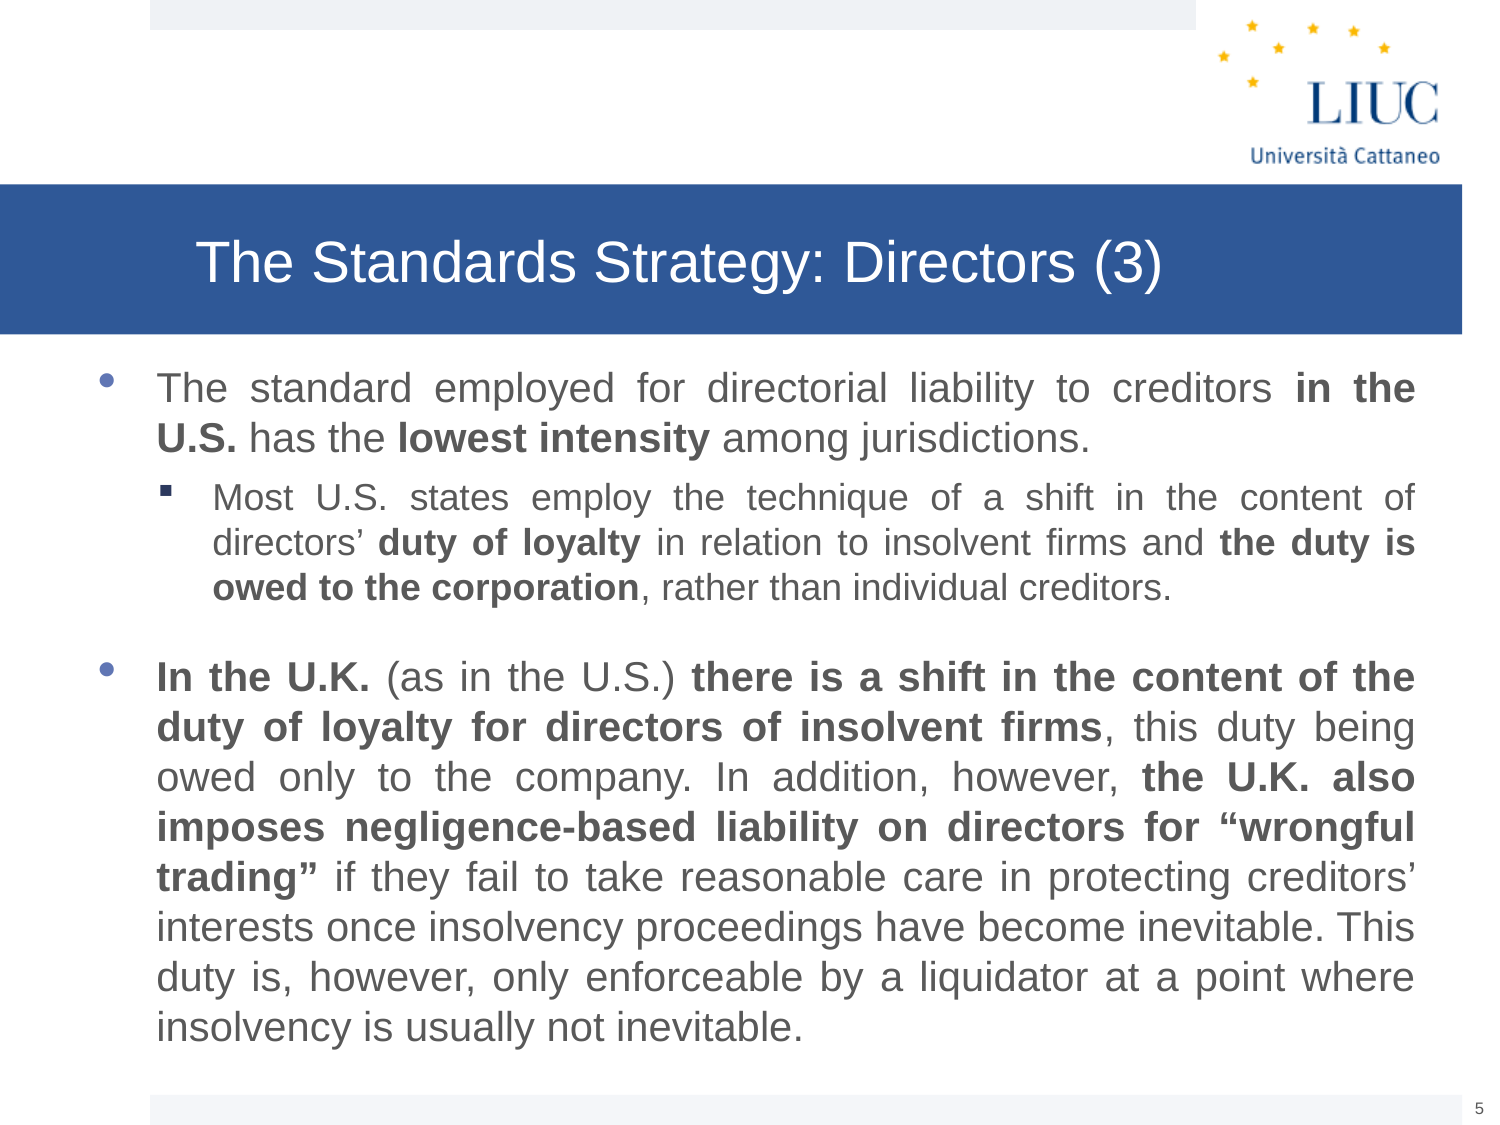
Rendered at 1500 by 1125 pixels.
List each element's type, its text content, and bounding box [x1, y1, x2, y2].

title The Standards Strategy: Directors (3) [0, 184, 1463, 335]
picture [1196, 0, 1463, 183]
list The standard employed for directorial liability to creditors in the U.S. has the lowest intensity among jurisdictions. Most U.S. states employ the technique of a shift in the content of directors’ duty of loyalty in relation to insolvent firms and the duty is owed to the corporation, rather than individual creditors. In the U.K. (as in the U.S.) there is a shift in the content of the duty of loyalty for directors of insolvent firms, this duty being owed only to the company. In addition, however, the U.K. also imposes negligence-based liability on directors for “wrongful trading” if they fail to take reasonable care in protecting creditors’ interests once insolvency proceedings have become inevitable. This duty is, however, only enforceable by a liquidator at a point where insolvency is usually not inevitable. [85, 352, 1432, 1114]
slide_number 4 [1441, 1077, 1500, 1125]
